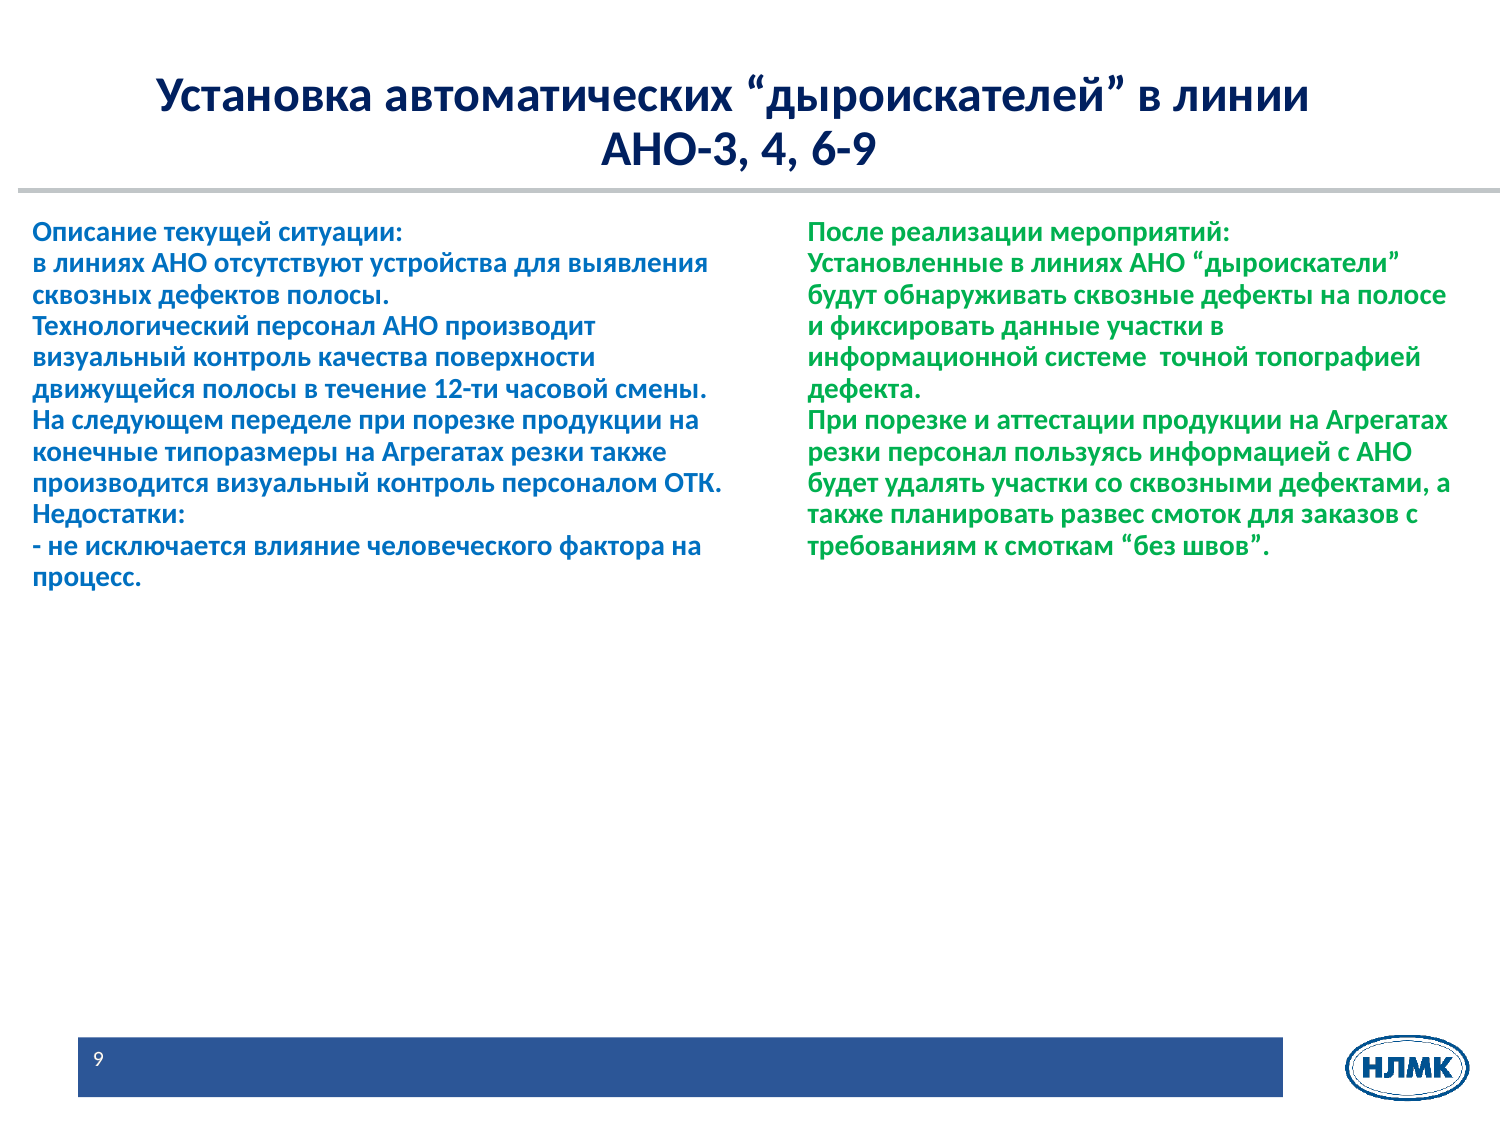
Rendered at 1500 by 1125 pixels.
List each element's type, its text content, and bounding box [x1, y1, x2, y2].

picture [1327, 1011, 1487, 1124]
text_box Описание текущей ситуации: в линиях АНО отсутствуют устройства для выявления сквозных дефектов полосы. Технологический персонал АНО производит визуальный контроль качества поверхности движущейся полосы в течение 12-ти часовой смены. На следующем переделе при порезке продукции на конечные типоразмеры на Агрегатах резки также производится визуальный контроль персоналом ОТК. Недостатки: - не исключается влияние человеческого фактора на процесс. [17, 208, 747, 632]
title Установка автоматических “дыроискателей” в линии АНО-3, 4, 6-9 [56, 60, 1423, 180]
text_box После реализации мероприятий: Установленные в линиях АНО “дыроискатели” будут обнаруживать сквозные дефекты на полосе и фиксировать данные участки в информационной системе точной топографией дефекта. При порезке и аттестации продукции на Агрегатах резки персонал пользуясь информацией с АНО будет удалять участки со сквозными дефектами, а также планировать развес смоток для заказов с требованиям к смоткам “без швов”. [792, 208, 1477, 570]
